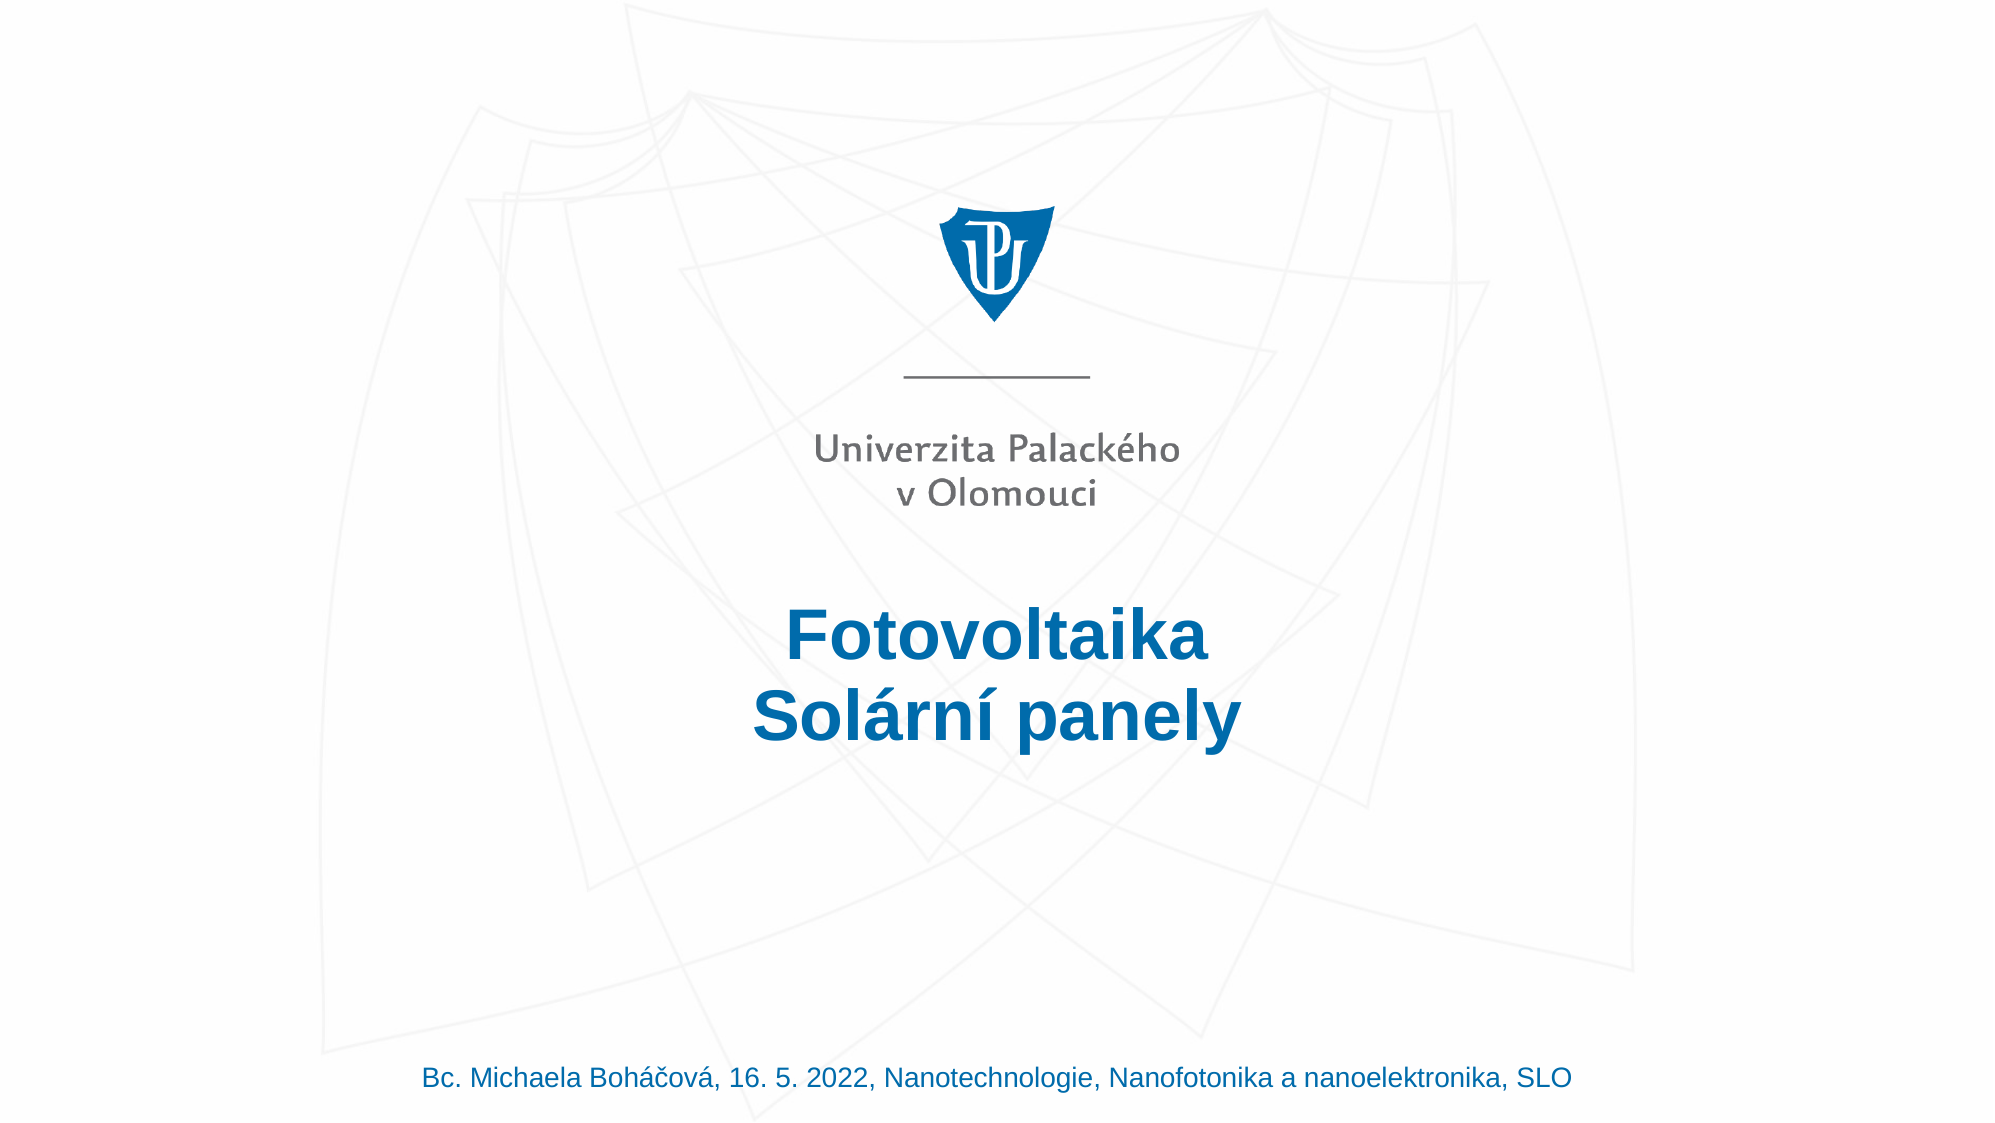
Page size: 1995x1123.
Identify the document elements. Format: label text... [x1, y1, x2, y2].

footer Bc. Michaela Boháčová, 16. 5. 2022, Nanotechnologie, Nanofotonika a nanoelektronika, SLO [239, 1058, 1756, 1094]
title Fotovoltaika Solární panely [159, 594, 1836, 756]
picture [816, 206, 1179, 506]
